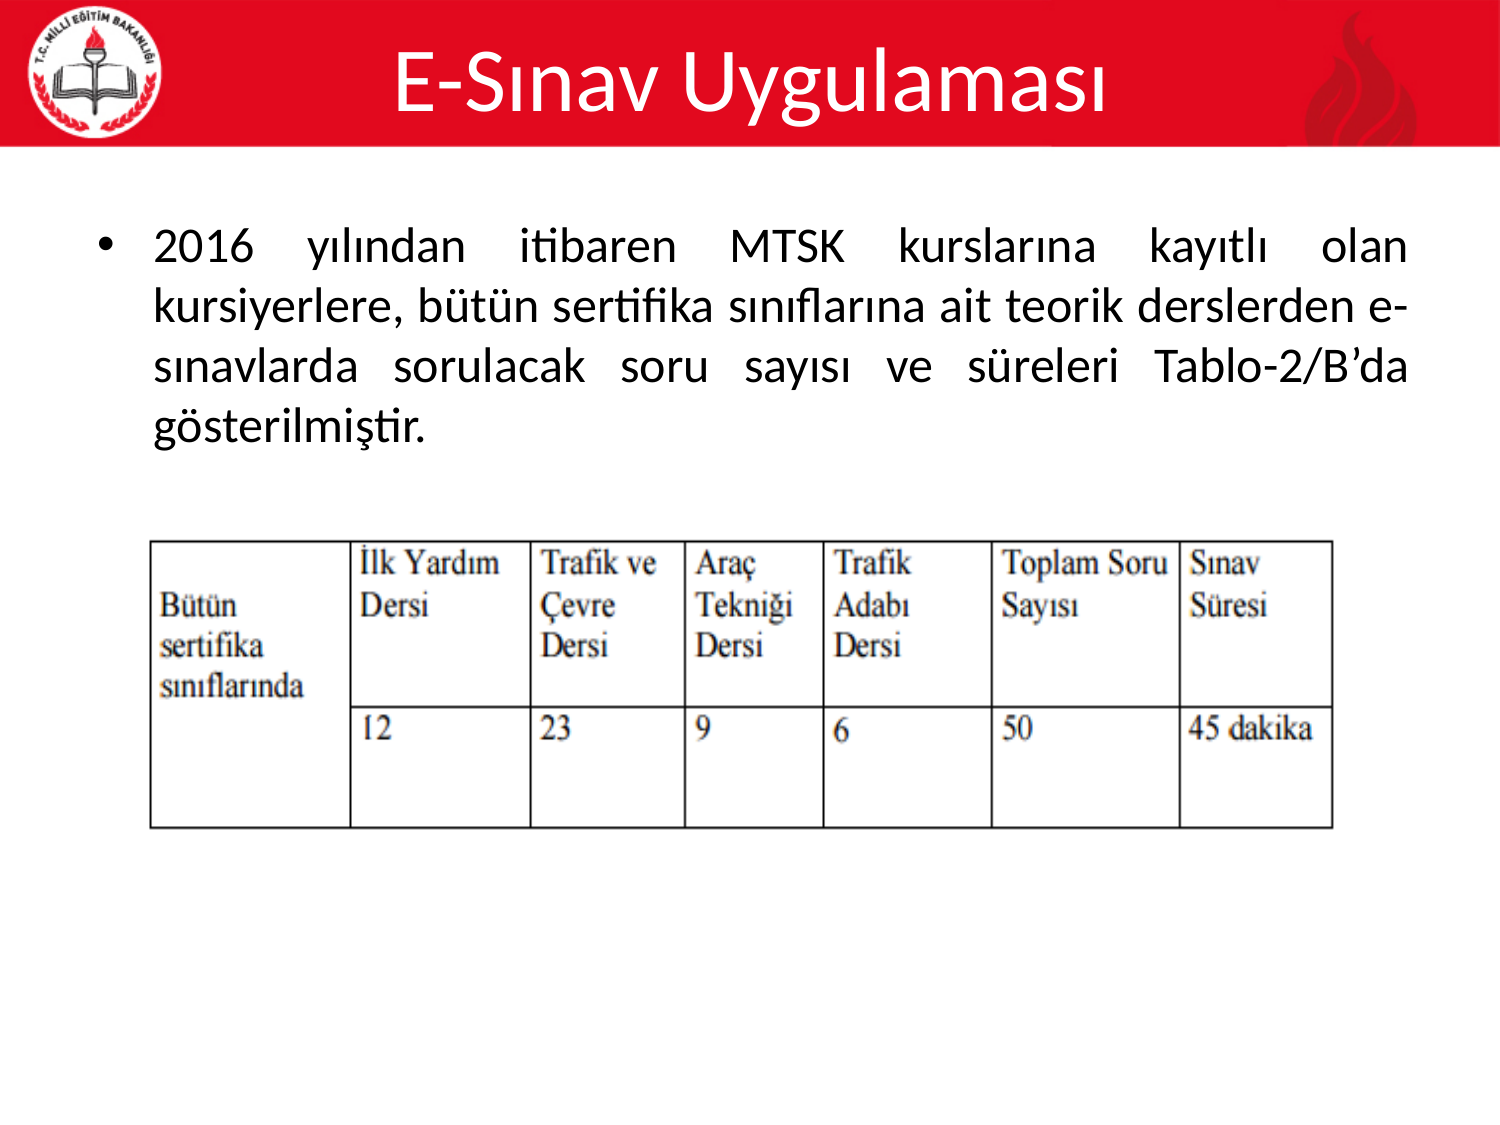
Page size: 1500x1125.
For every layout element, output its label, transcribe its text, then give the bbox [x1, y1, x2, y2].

title E-Sınav Uygulaması [76, 0, 1427, 149]
picture [0, 0, 1500, 1125]
list 2016 yılından itibaren MTSK kurslarına kayıtlı olan kursiyerlere, bütün sertifika sınıflarına ait teorik derslerden e-sınavlarda sorulacak soru sayısı ve süreleri Tablo-2/B’da gösterilmiştir. [82, 205, 1425, 529]
